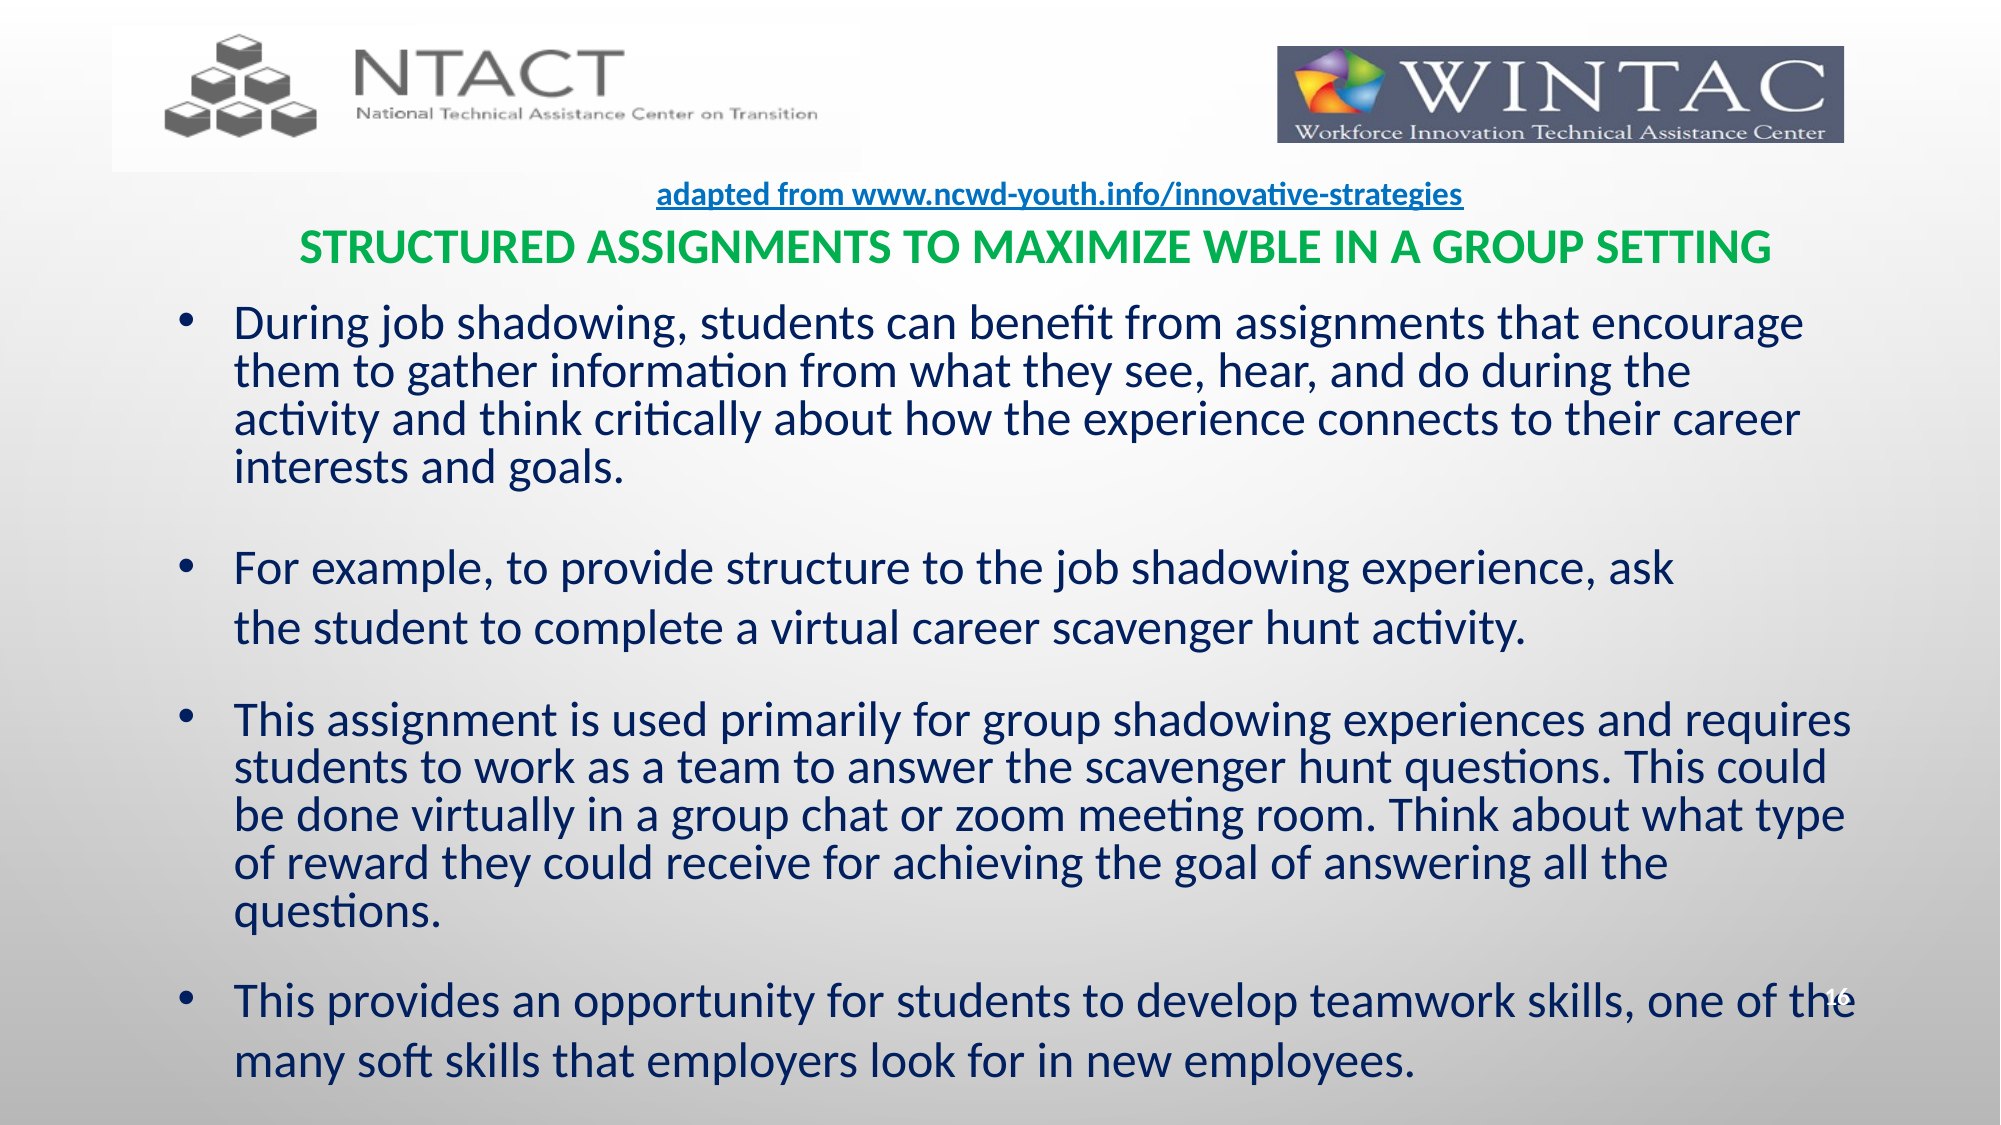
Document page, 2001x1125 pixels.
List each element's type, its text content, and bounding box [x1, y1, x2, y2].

picture [0, 0, 2000, 1125]
title STRUCTURED ASSIGNMENTS TO MAXIMIZE WBLE IN A GROUP SETTING [149, 127, 1851, 338]
text_box [1277, 46, 1845, 143]
slide_number 16 [1724, 965, 1851, 1025]
list During job shadowing, students can benefit from assignments that encourage them to gather information from what they see, hear, and do during the activity and think critically about how the experience connects to their career interests and goals. For example, to provide structure to the job shadowing experience, ask the student to complete a virtual career scavenger hunt activity. This assignment is used primarily for group shadowing experiences and requires students to work as a team to answer the scavenger hunt questions. This could be done virtually in a group chat or zoom meeting room. Think about what type of reward they could receive for achieving the goal of answering all the questions. This provides an opportunity for students to develop teamwork skills, one of the many soft skills that employers look for in new employees. [167, 300, 1868, 1088]
text_box adapted from www.ncwd-youth.info/innovative-strategies [278, 171, 1517, 212]
